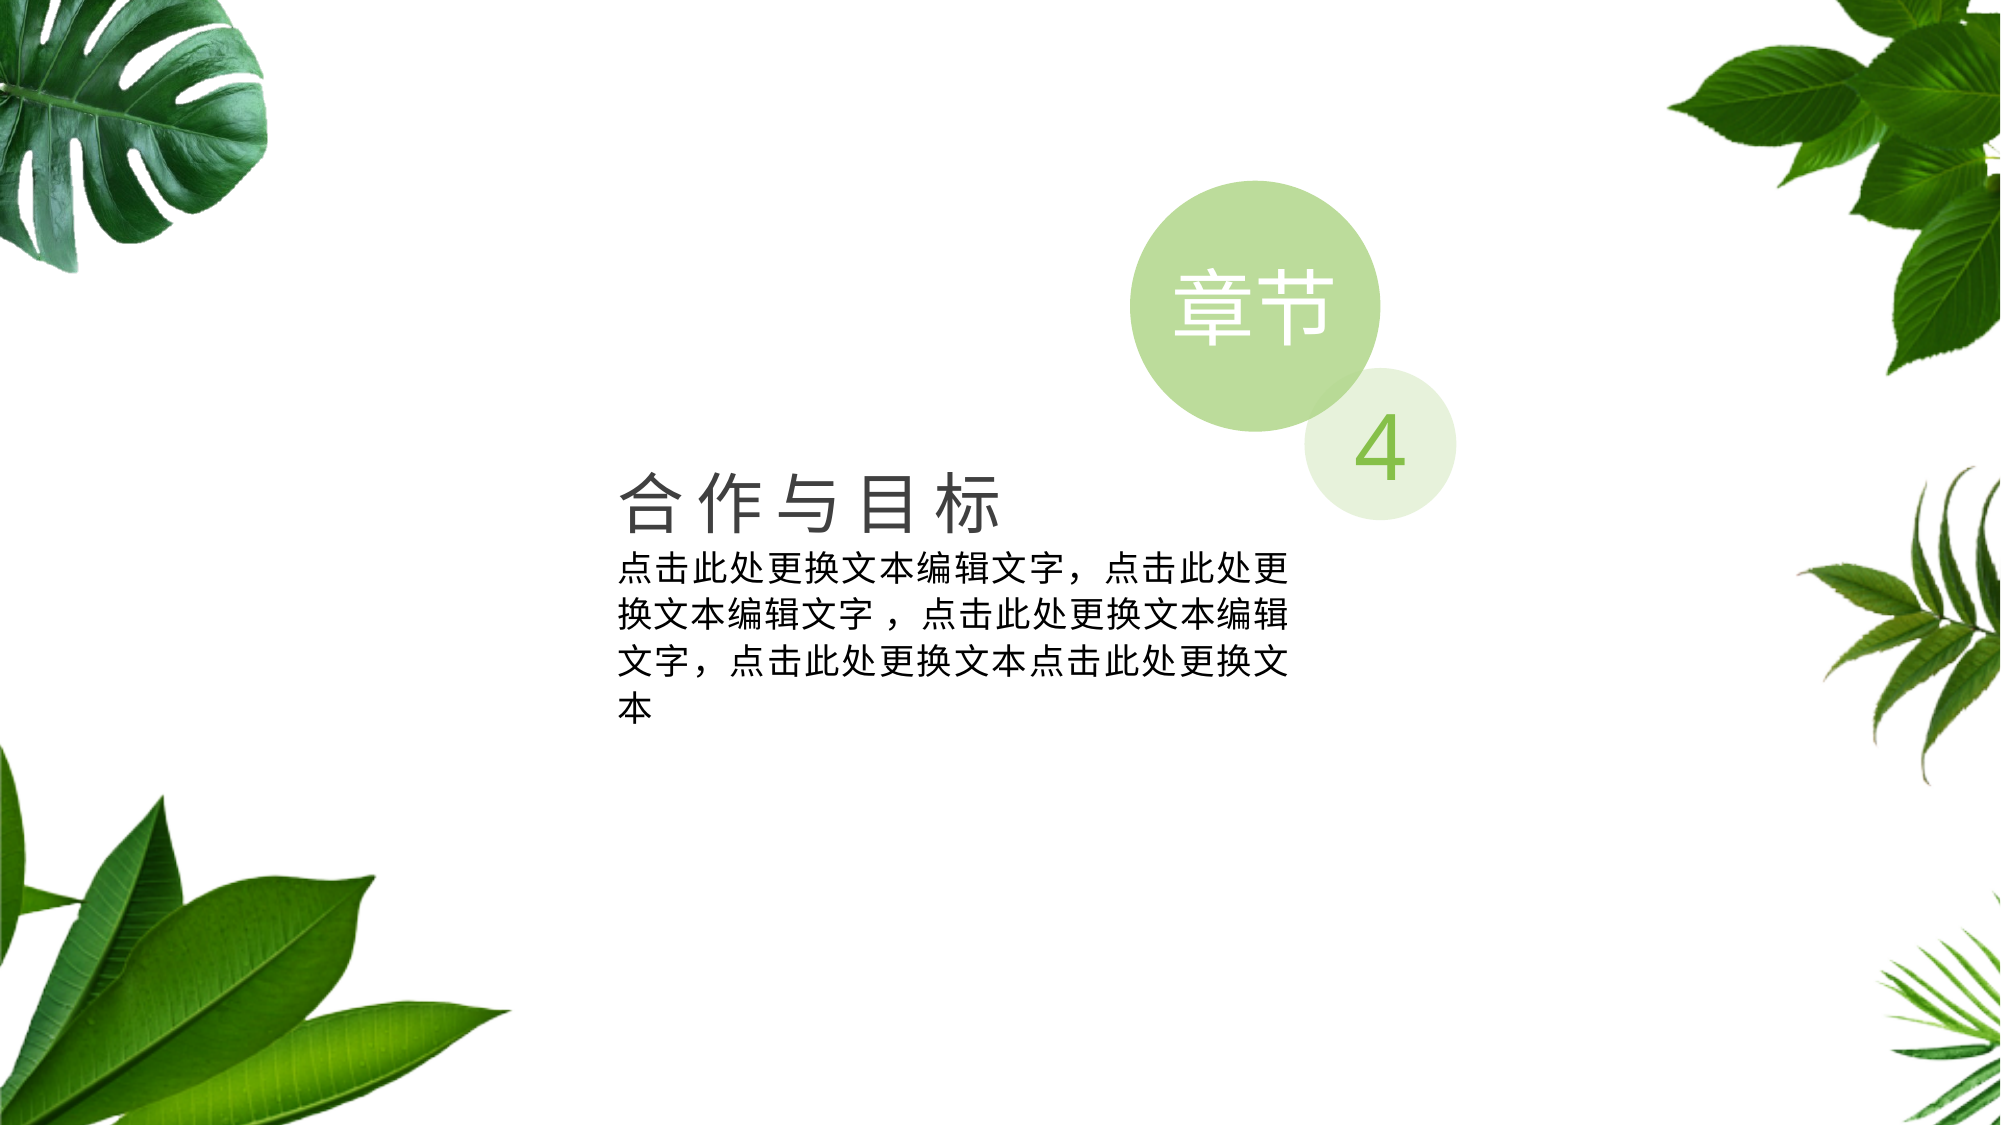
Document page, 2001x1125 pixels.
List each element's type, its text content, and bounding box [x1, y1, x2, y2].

text_box 合作与目标 点击此处更换文本编辑文字，点击此处更换文本编辑文字 ，点击此处更换文本编辑文字，点击此处更换文本点击此处更换文本 [602, 445, 1305, 862]
text_box 章节 [1130, 180, 1381, 432]
text_box 4 [1304, 367, 1457, 521]
picture [0, 0, 2001, 1125]
